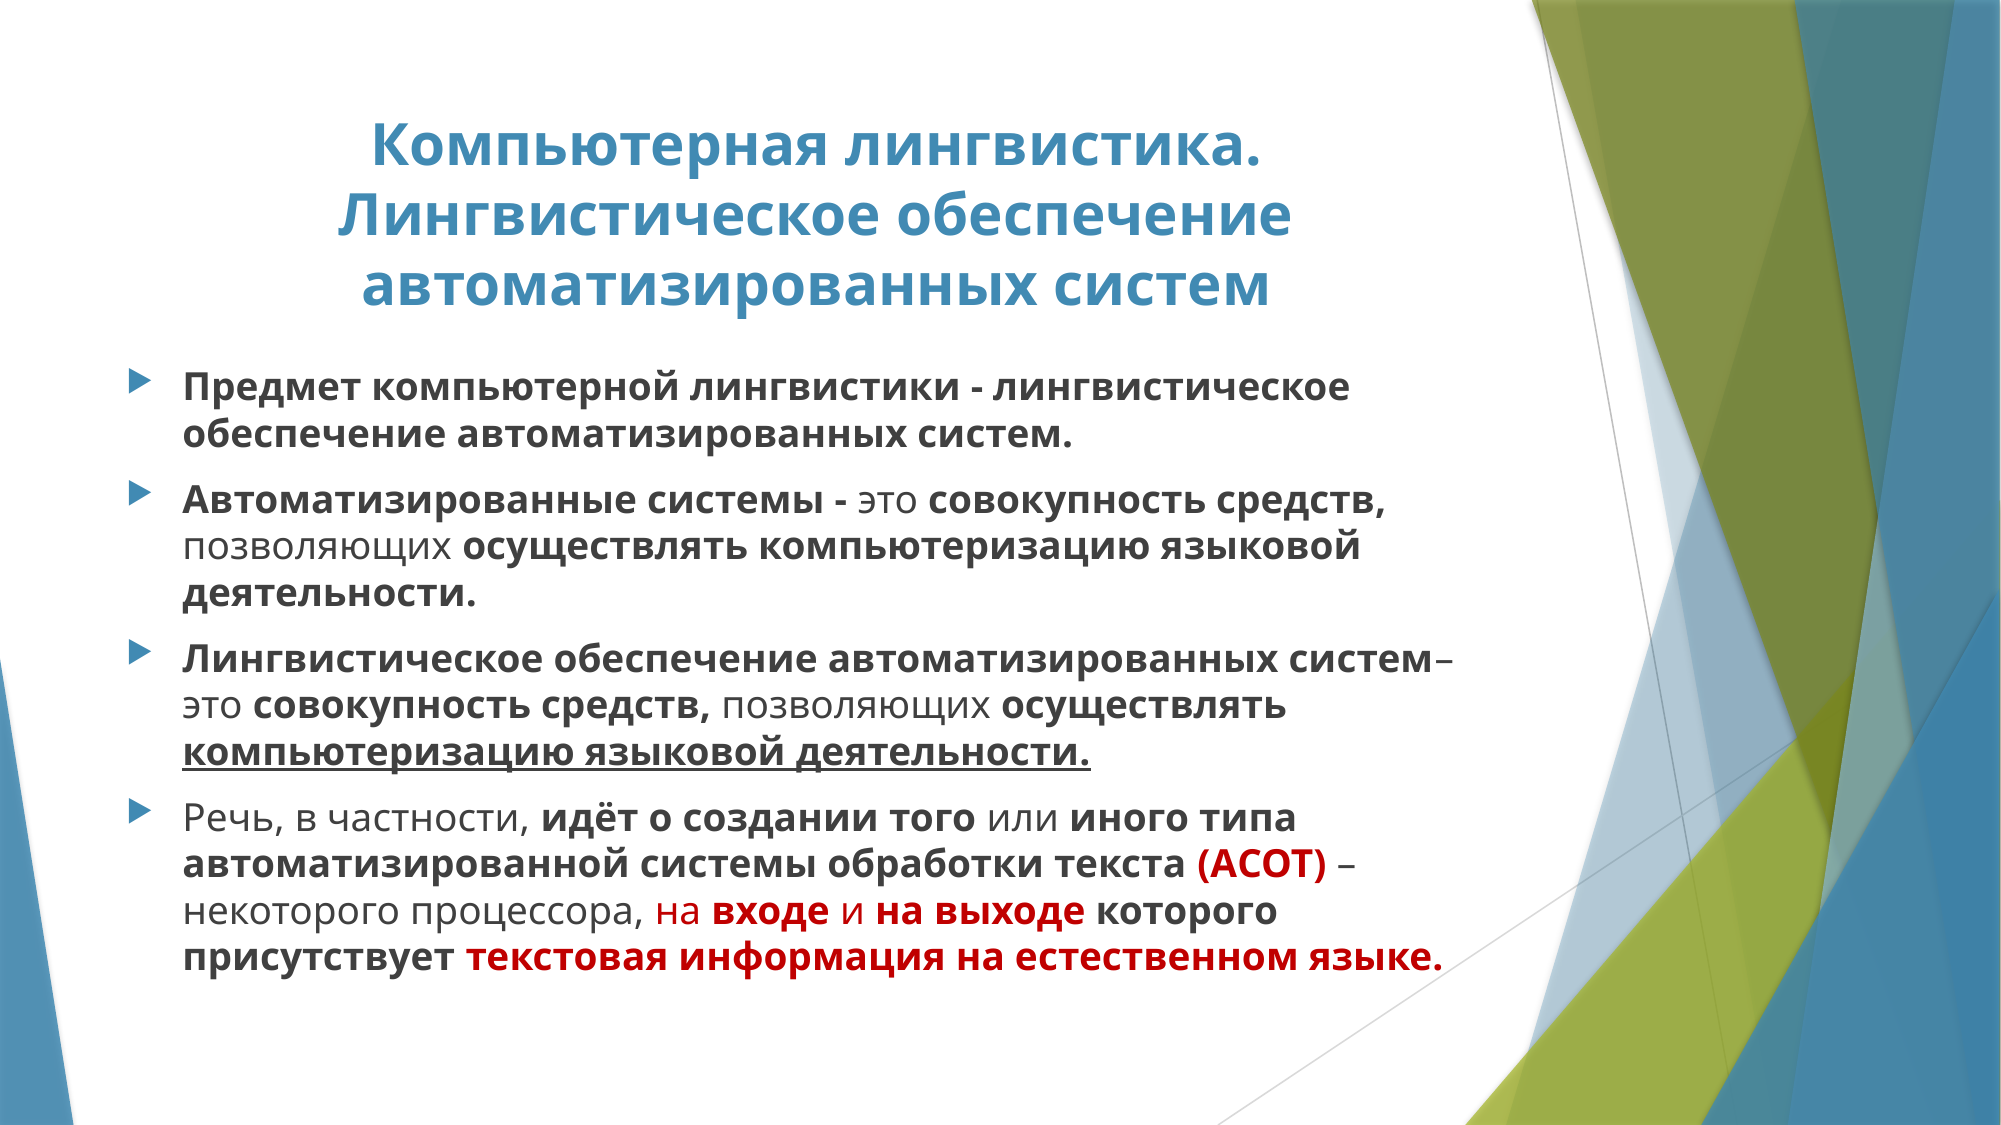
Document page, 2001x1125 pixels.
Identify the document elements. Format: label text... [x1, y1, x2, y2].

list Предмет компьютерной лингвистики - лингвистическое обеспечение автоматизированных систем. Автоматизированные системы - это совокупность средств, позволяющих осуществлять компьютеризацию языковой деятельности. Лингвистическое обеспечение автоматизированных систем– это совокупность средств, позволяющих осуществлять компьютеризацию языковой деятельности. Речь, в частности, идёт о создании того или иного типа автоматизированной системы обработки текста (АСОТ) – некоторого процессора, на входе и на выходе которого присутствует текстовая информация на естественном языке. [111, 354, 1522, 992]
title Компьютерная лингвистика. Лингвистическое обеспечение автоматизированных систем [111, 99, 1522, 317]
